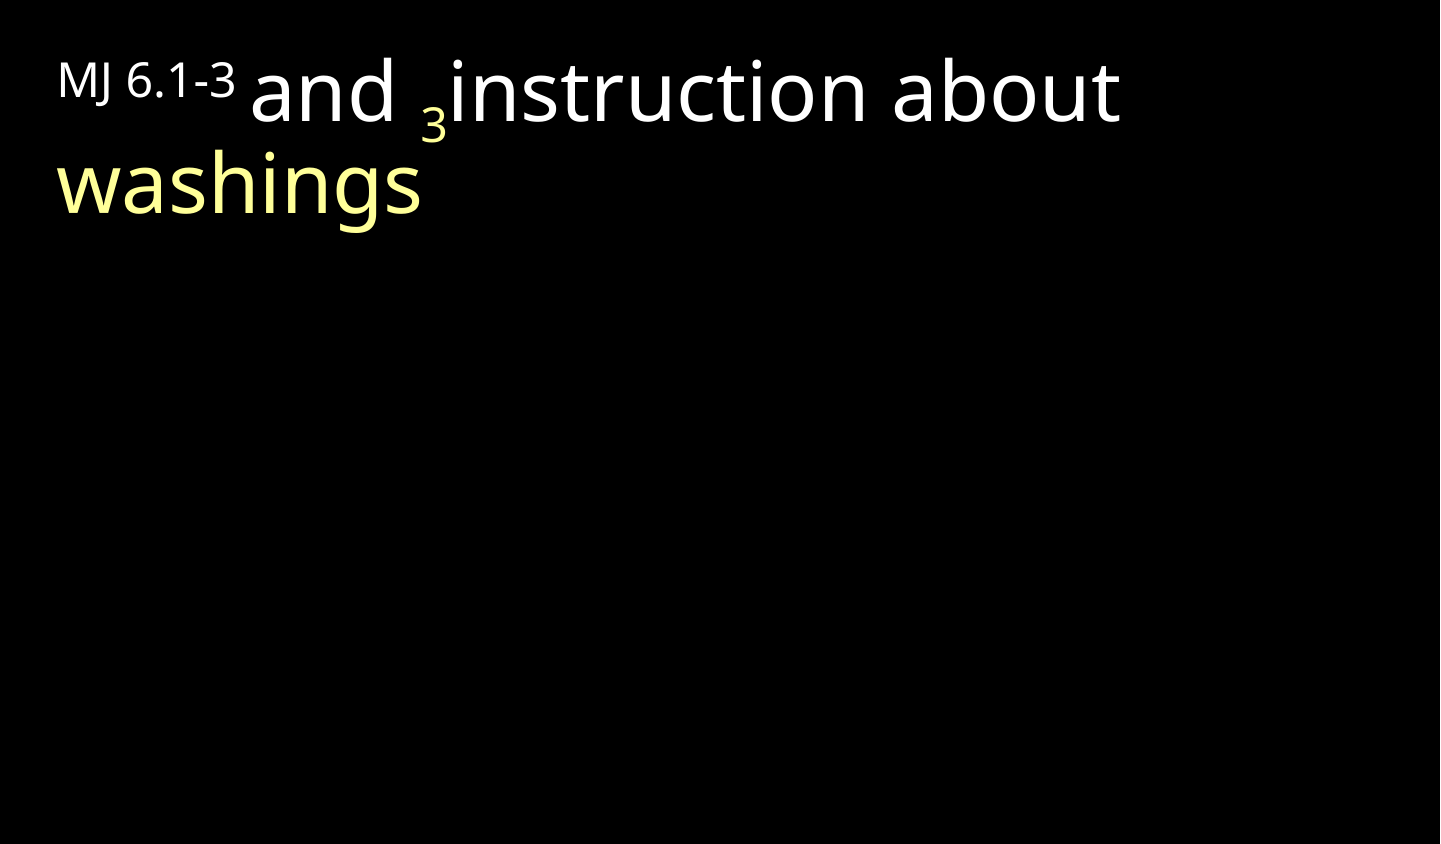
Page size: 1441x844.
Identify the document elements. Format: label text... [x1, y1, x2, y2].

list MJ 6.1-3 and 3instruction about washings [45, 34, 1396, 844]
